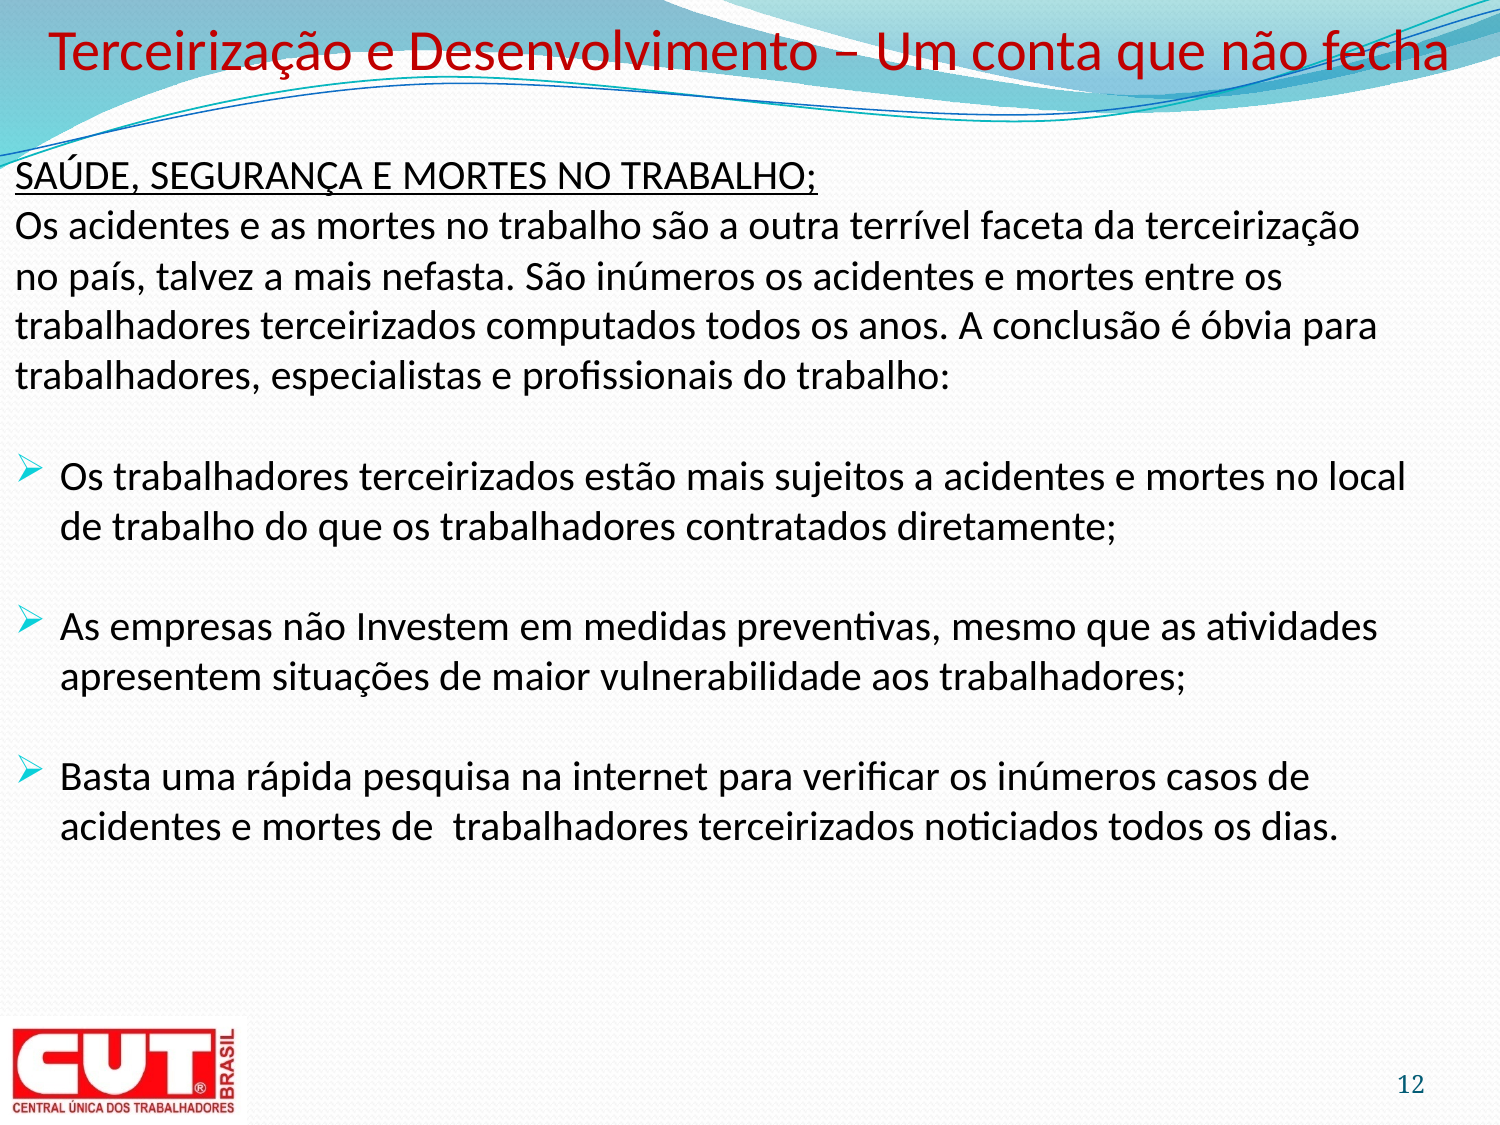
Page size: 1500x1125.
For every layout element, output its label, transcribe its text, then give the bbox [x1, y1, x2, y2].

slide_number 12 [1299, 1042, 1425, 1103]
list SAÚDE, SEGURANÇA E MORTES NO TRABALHO; Os acidentes e as mortes no trabalho são a outra terrível faceta da terceirização no país, talvez a mais nefasta. São inúmeros os acidentes e mortes entre os trabalhadores terceirizados computados todos os anos. A conclusão é óbvia para trabalhadores, especialistas e profissionais do trabalho: Os trabalhadores terceirizados estão mais sujeitos a acidentes e mortes no local de trabalho do que os trabalhadores contratados diretamente; As empresas não Investem em medidas preventivas, mesmo que as atividades apresentem situações de maior vulnerabilidade aos trabalhadores; Basta uma rápida pesquisa na internet para verificar os inúmeros casos de acidentes e mortes de trabalhadores terceirizados noticiados todos os dias. [0, 140, 1468, 982]
picture [0, 1015, 247, 1125]
title Terceirização e Desenvolvimento – Um conta que não fecha [0, 0, 1500, 82]
